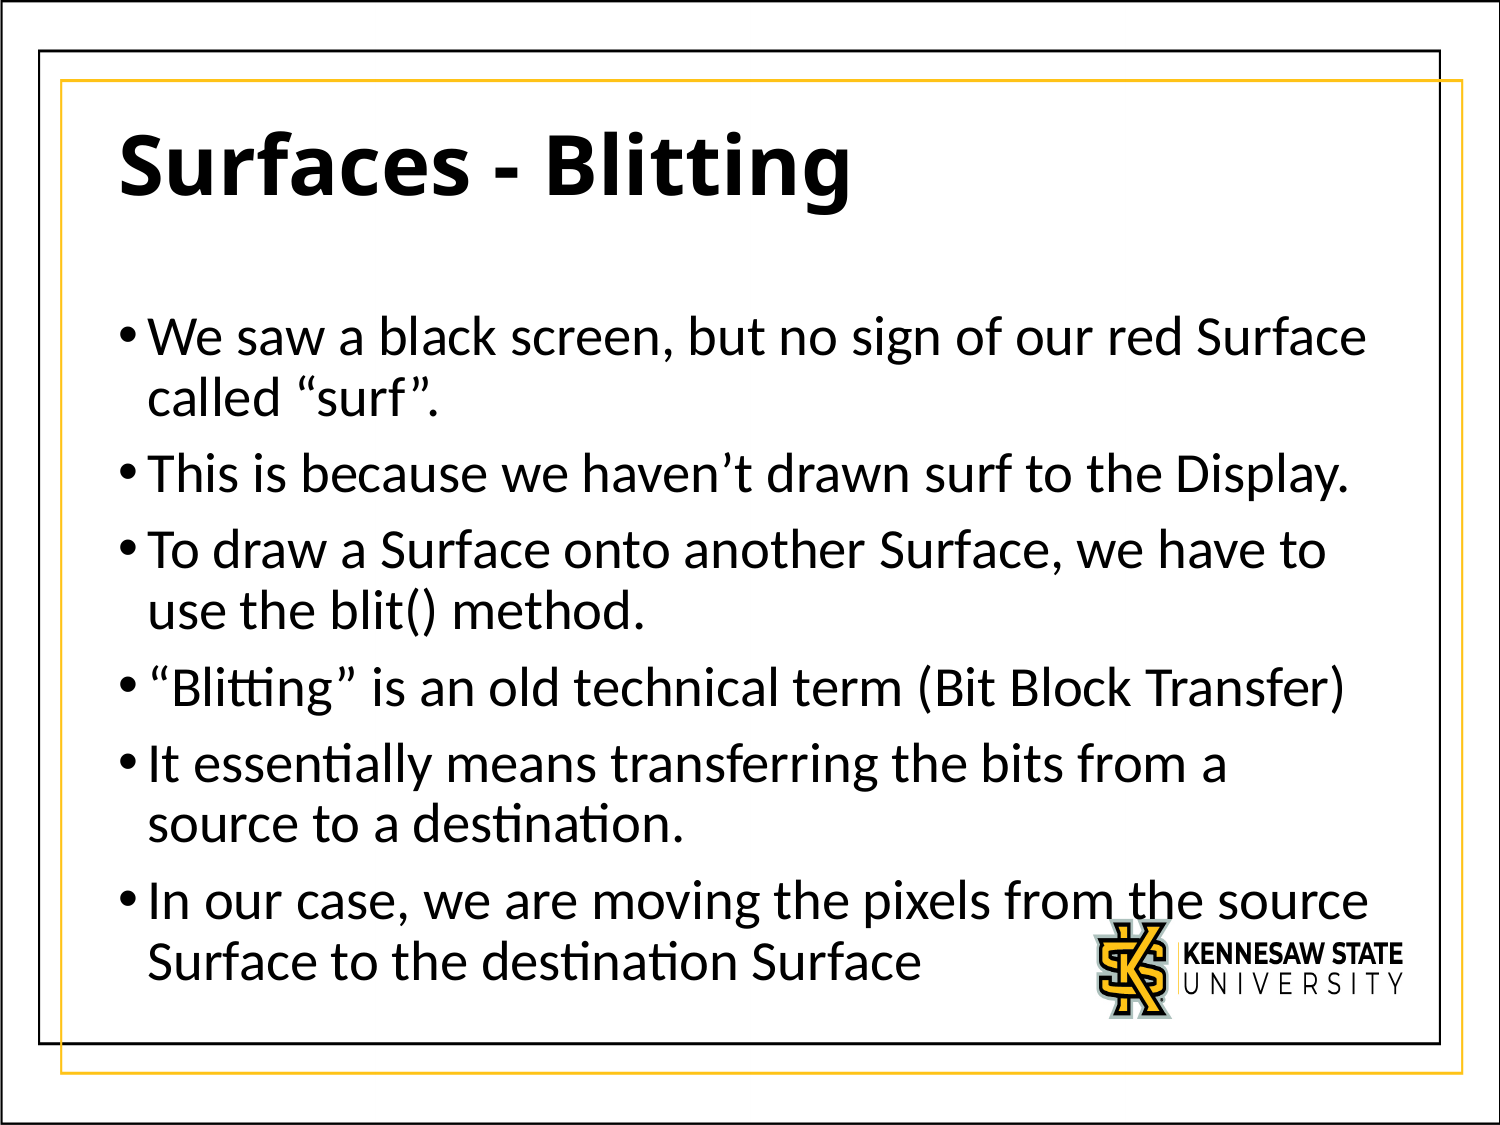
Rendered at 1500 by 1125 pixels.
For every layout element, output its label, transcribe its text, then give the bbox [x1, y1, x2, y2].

picture [0, 0, 1500, 1125]
title Surfaces - Blitting [103, 59, 1397, 278]
list We saw a black screen, but no sign of our red Surface called “surf”. This is because we haven’t drawn surf to the Display. To draw a Surface onto another Surface, we have to use the blit() method. “Blitting” is an old technical term (Bit Block Transfer) It essentially means transferring the bits from a source to a destination. In our case, we are moving the pixels from the source Surface to the destination Surface [103, 299, 1397, 1014]
